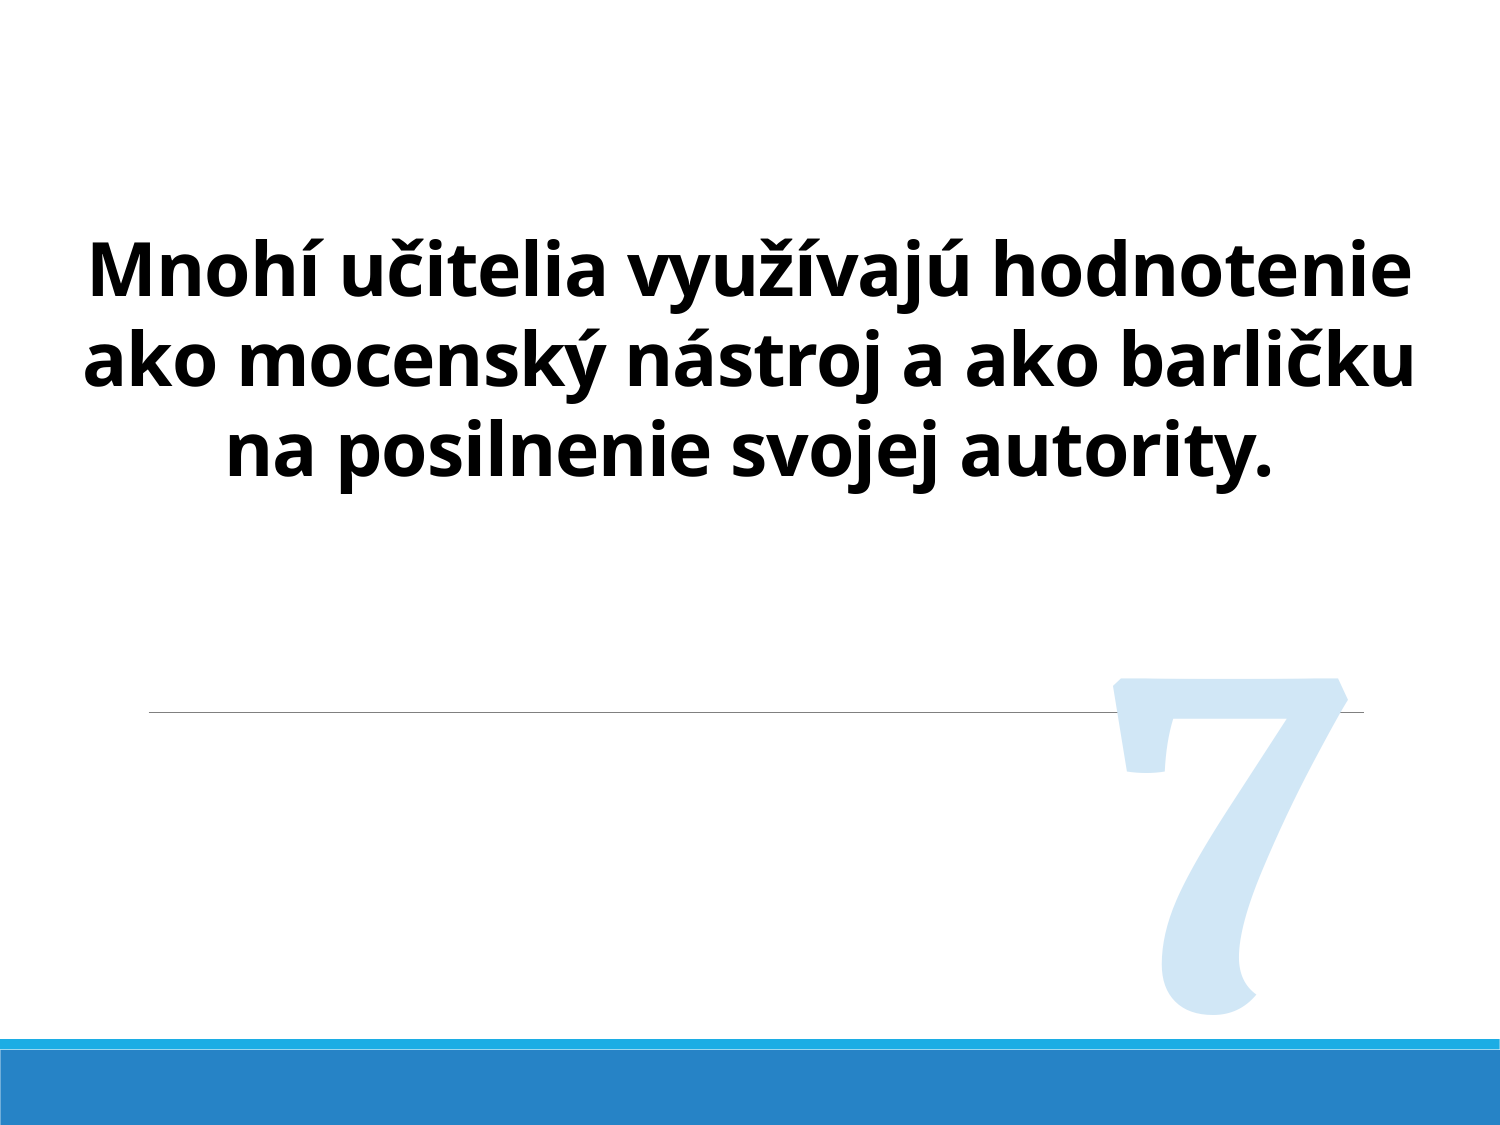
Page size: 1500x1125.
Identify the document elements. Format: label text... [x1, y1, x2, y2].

title Mnohí učitelia využívajú hodnotenie ako mocenský nástroj a ako barličku na posilnenie svojej autority. [0, 113, 1500, 716]
text_box 7 [1092, 506, 1500, 1119]
